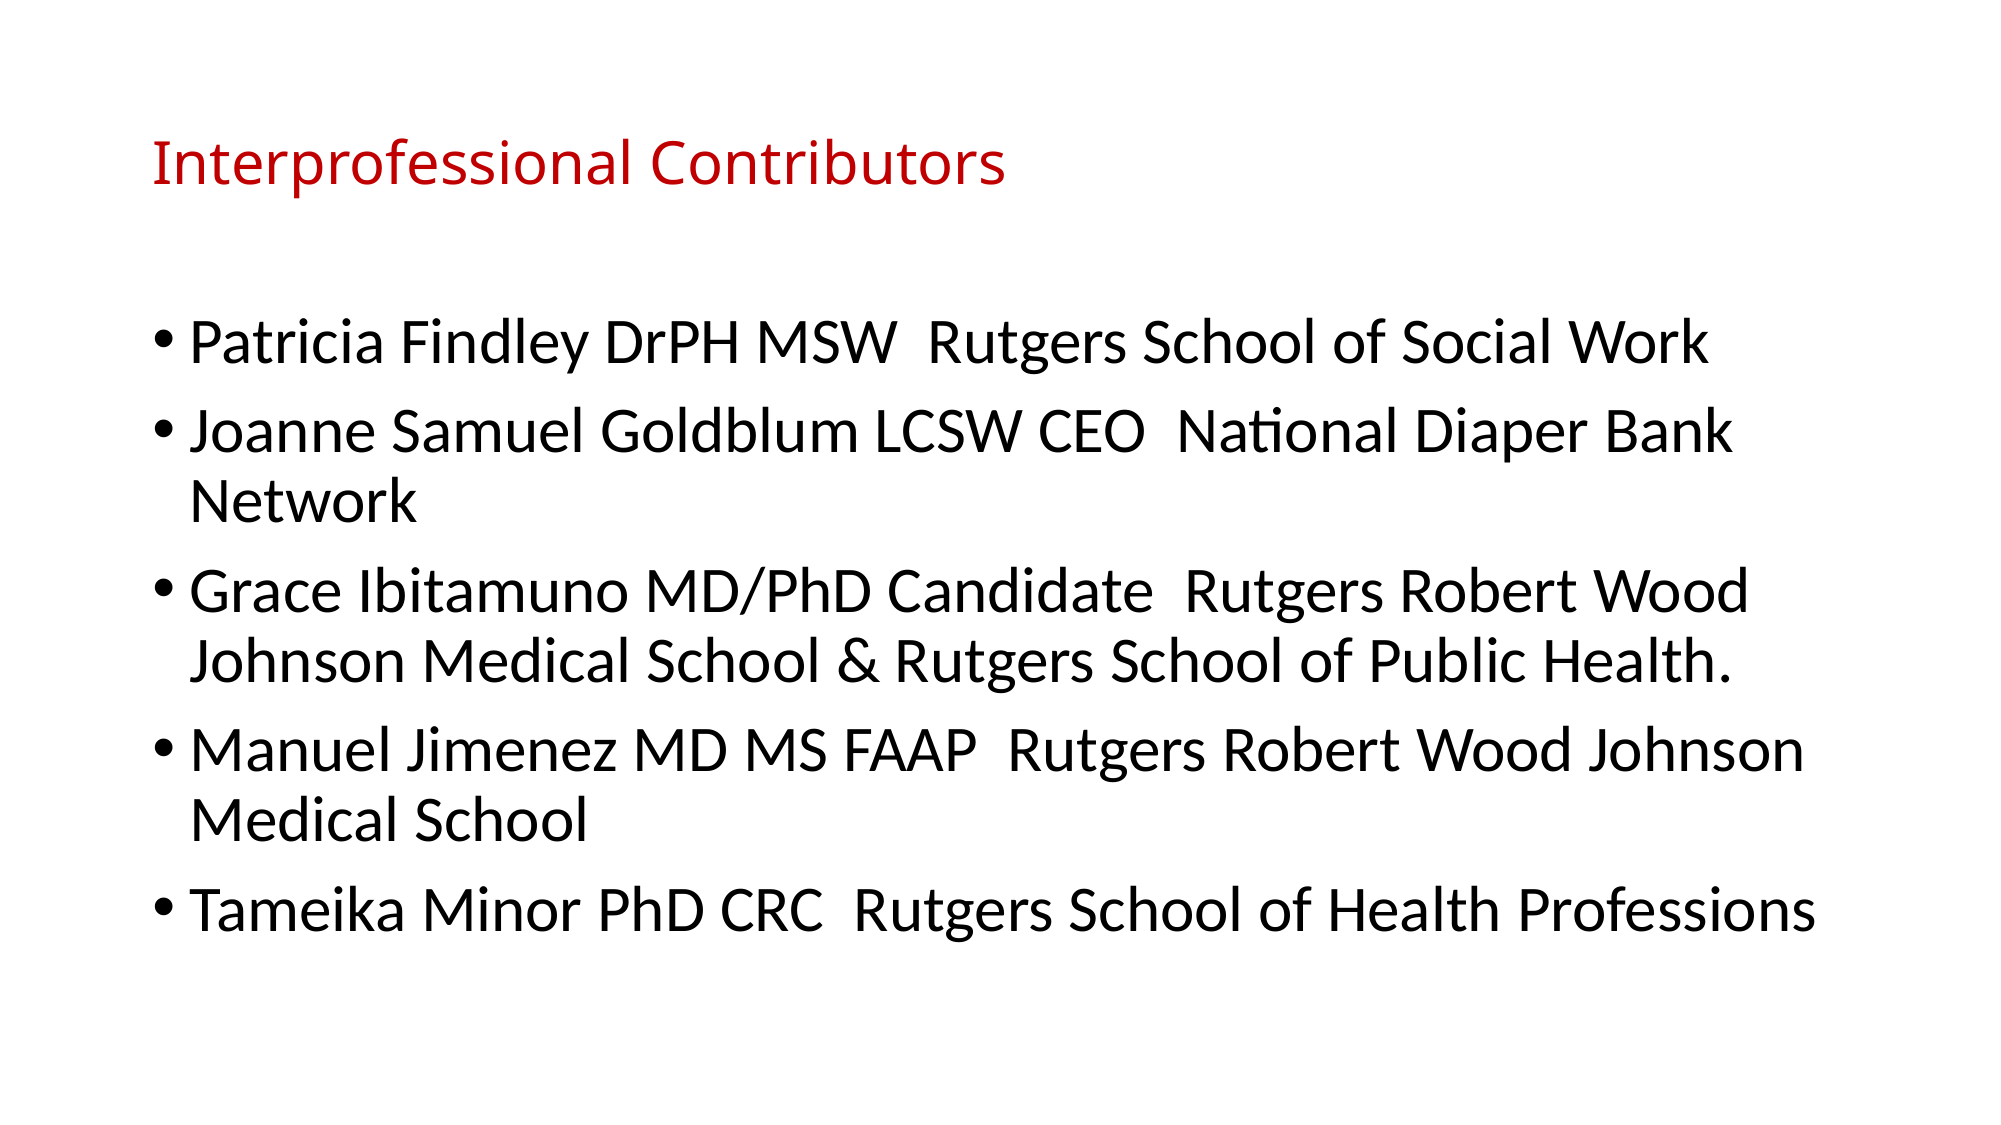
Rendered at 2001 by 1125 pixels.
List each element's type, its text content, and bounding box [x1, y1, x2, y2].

title Interprofessional Contributors [137, 59, 1863, 278]
list Patricia Findley DrPH MSW Rutgers School of Social Work Joanne Samuel Goldblum LCSW CEO National Diaper Bank Network Grace Ibitamuno MD/PhD Candidate Rutgers Robert Wood Johnson Medical School & Rutgers School of Public Health. Manuel Jimenez MD MS FAAP Rutgers Robert Wood Johnson Medical School Tameika Minor PhD CRC Rutgers School of Health Professions [137, 299, 1863, 1014]
